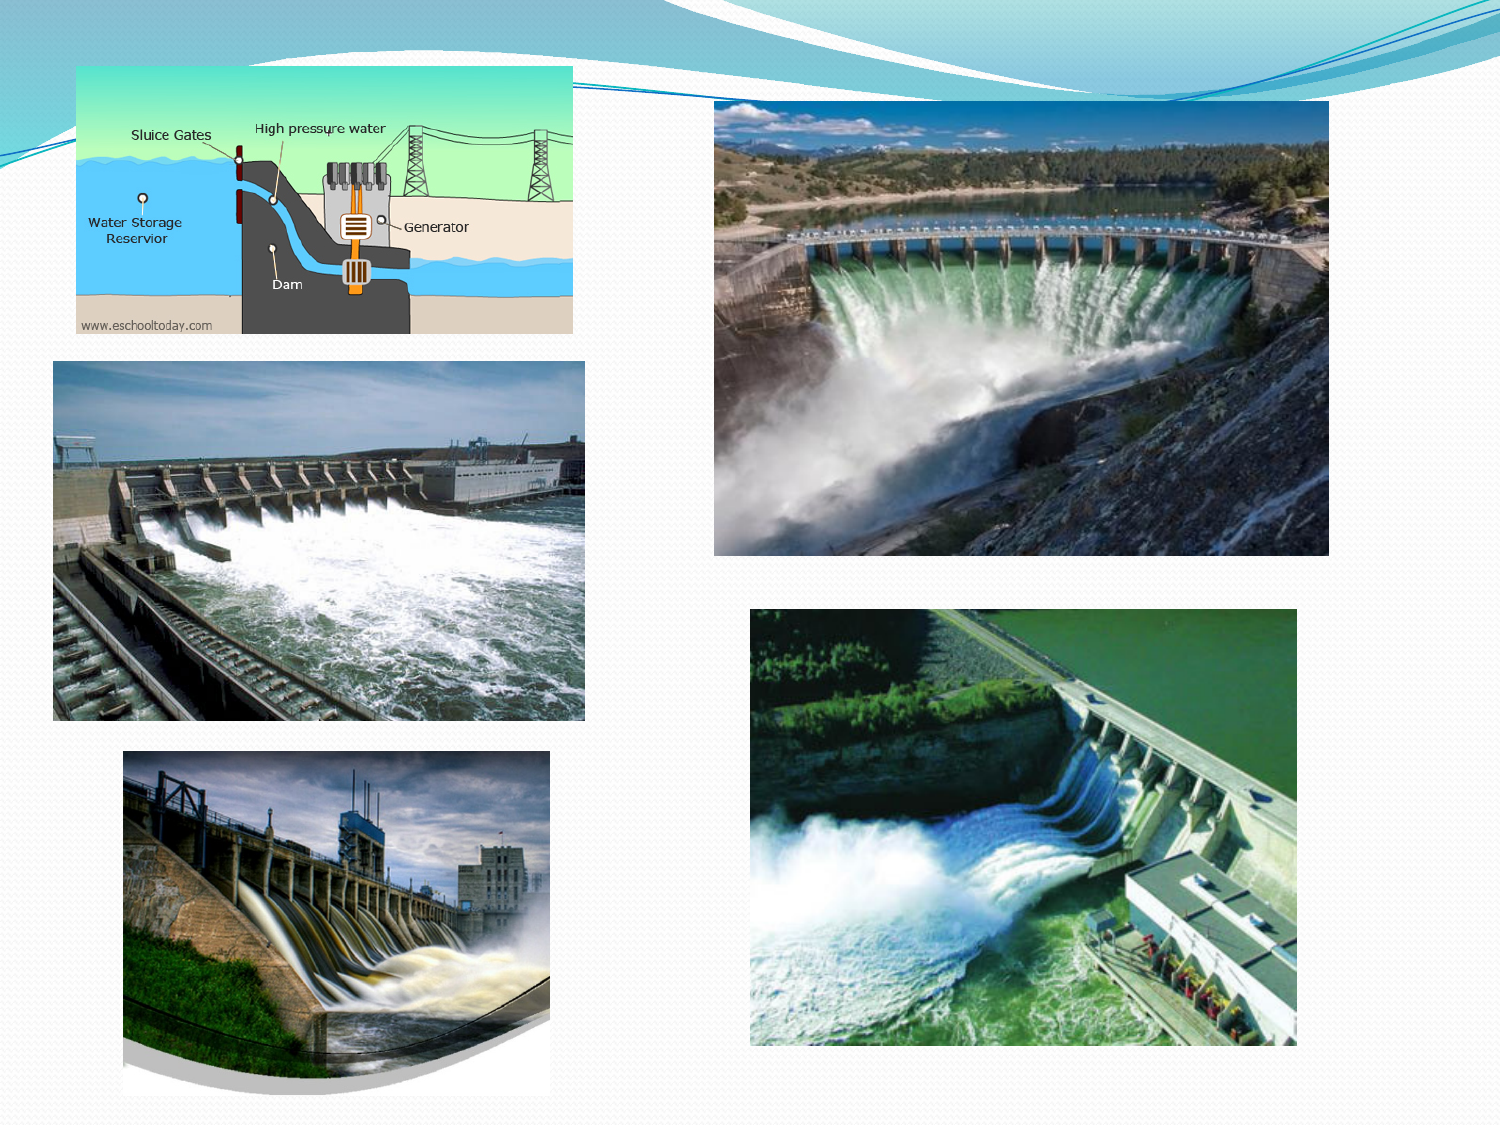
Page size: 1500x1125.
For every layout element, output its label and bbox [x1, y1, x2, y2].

picture [1035, 101, 1054, 105]
picture [907, 101, 927, 105]
picture [76, 66, 574, 334]
picture [123, 751, 550, 1096]
picture [52, 361, 585, 722]
picture [832, 101, 842, 108]
picture [749, 609, 1297, 1046]
picture [800, 101, 820, 108]
picture [714, 101, 1330, 556]
